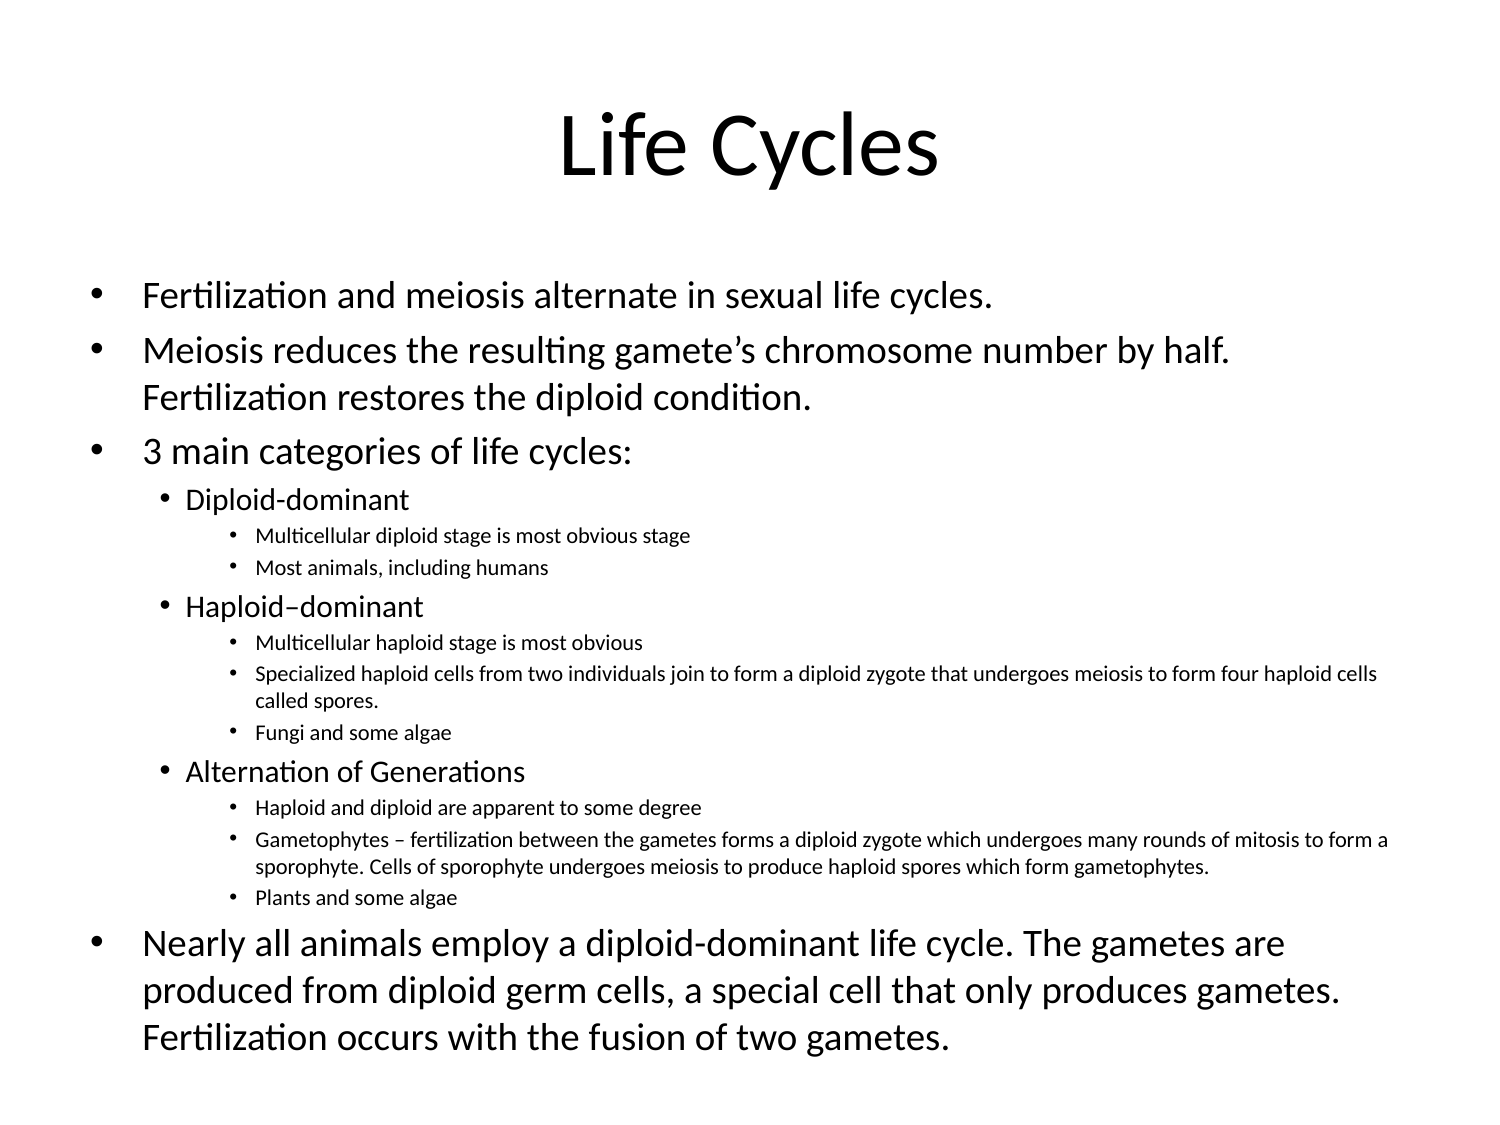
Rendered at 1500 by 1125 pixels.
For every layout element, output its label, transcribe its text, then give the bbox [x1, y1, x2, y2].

list Fertilization and meiosis alternate in sexual life cycles. Meiosis reduces the resulting gamete’s chromosome number by half. Fertilization restores the diploid condition. 3 main categories of life cycles: Diploid-dominant Multicellular diploid stage is most obvious stage Most animals, including humans Haploid–dominant Multicellular haploid stage is most obvious Specialized haploid cells from two individuals join to form a diploid zygote that undergoes meiosis to form four haploid cells called spores. Fungi and some algae Alternation of Generations Haploid and diploid are apparent to some degree Gametophytes – fertilization between the gametes forms a diploid zygote which undergoes many rounds of mitosis to form a sporophyte. Cells of sporophyte undergoes meiosis to produce haploid spores which form gametophytes. Plants and some algae Nearly all animals employ a diploid-dominant life cycle. The gametes are produced from diploid germ cells, a special cell that only produces gametes. Fertilization occurs with the fusion of two gametes. [75, 262, 1425, 1075]
title Life Cycles [75, 45, 1425, 233]
